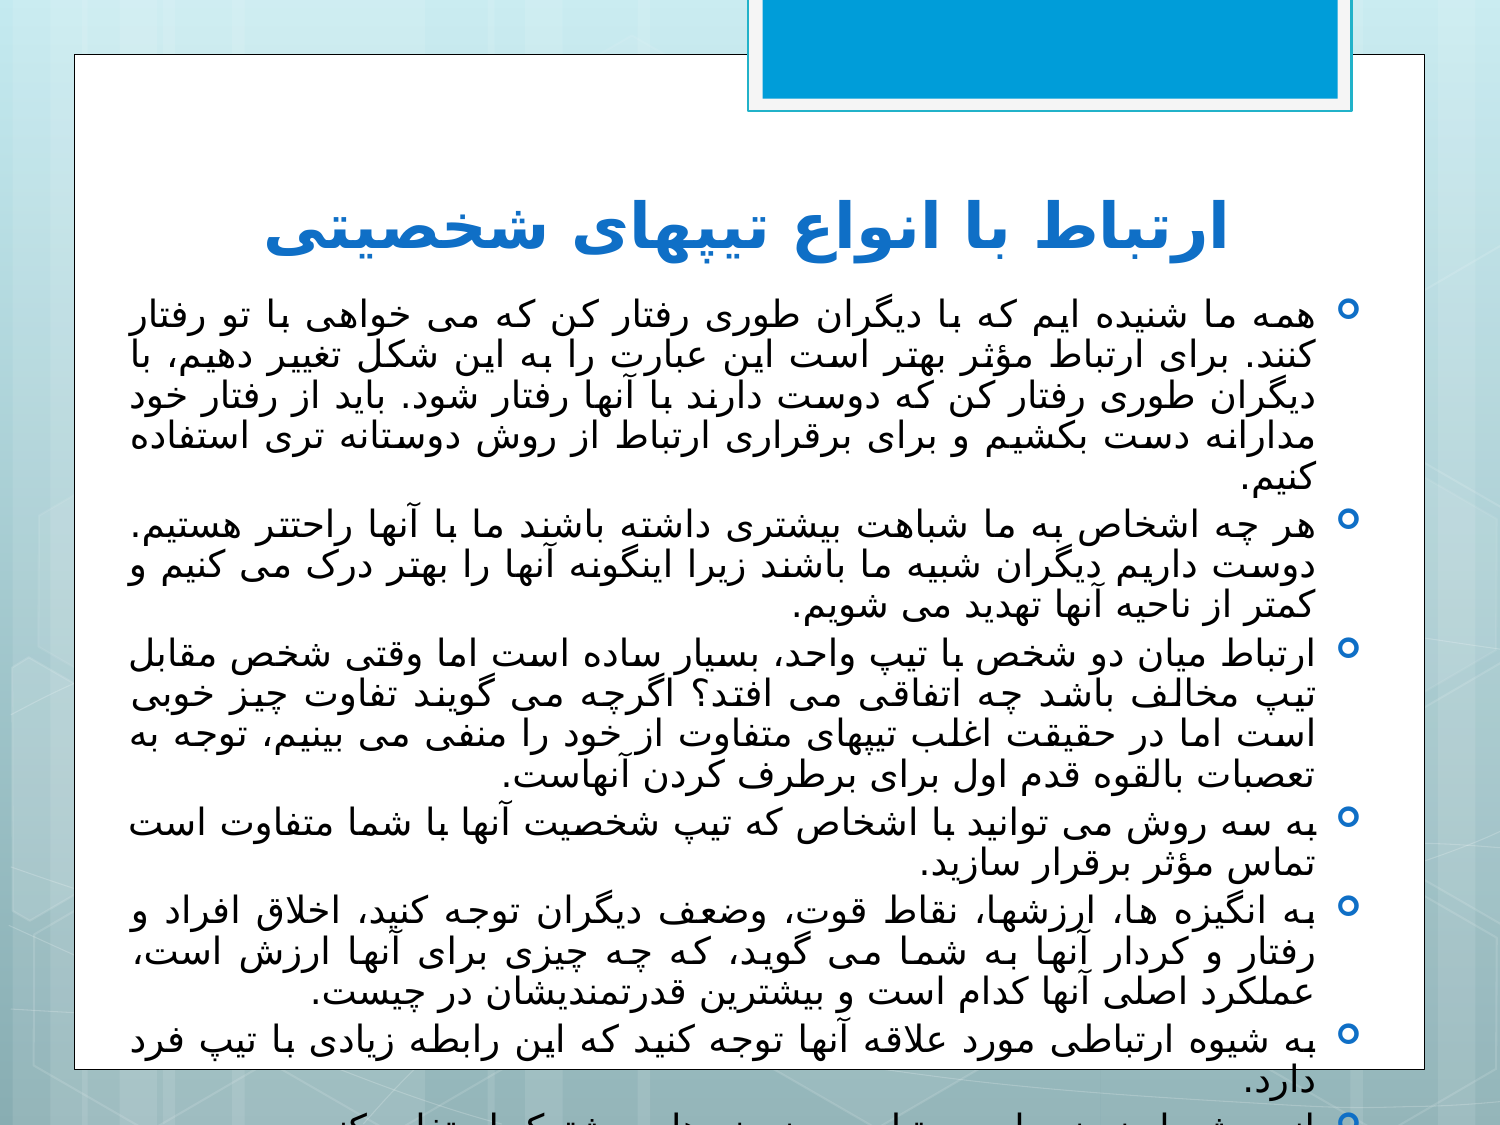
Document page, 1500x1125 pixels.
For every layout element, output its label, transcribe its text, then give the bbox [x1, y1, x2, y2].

title ارتباط با انواع تیپهای شخصیتی [171, 137, 1324, 269]
list همه ما شنیده ایم که با دیگران طوری رفتار کن که می خواهی با تو رفتار کنند. برای ارتباط مؤثر بهتر است این عبارت را به این شکل تغییر دهیم، با دیگران طوری رفتار کن که دوست دارند با آنها رفتار شود. باید از رفتار خود مدارانه دست بکشیم و برای برقراری ارتباط از روش دوستانه تری استفاده کنیم. هر چه اشخاص به ما شباهت بیشتری داشته باشند ما با آنها راحتتر هستیم. دوست داریم دیگران شبیه ما باشند زیرا اینگونه آنها را بهتر درک می کنیم و کمتر از ناحیه آنها تهدید می شویم. ارتباط میان دو شخص با تیپ واحد، بسیار ساده است اما وقتی شخص مقابل تیپ مخالف باشد چه اتفاقی می افتد؟ اگرچه می گویند تفاوت چیز خوبی است اما در حقیقت اغلب تیپهای متفاوت از خود را منفی می بینیم، توجه به تعصبات بالقوه قدم اول برای برطرف کردن آنهاست. به سه روش می توانید با اشخاص که تیپ شخصیت آنها با شما متفاوت است تماس مؤثر برقرار سازید. به انگیزه ها، ارزشها، نقاط قوت، وضعف دیگران توجه کنید، اخلاق افراد و رفتار و کردار آنها به شما می گوید، که چه چیزی برای آنها ارزش است، عملکرد اصلی آنها کدام است و بیشترین قدرتمندیشان در چیست. به شیوه ارتباطی مورد علاقه آنها توجه کنید که این رابطه زیادی با تیپ فرد دارد. از روش پل زدن برای دستیابی به زمینه های مشترک استفاده کنید. هر چه مشترکات بین دو تیپ بیشتر باشد فرآیند ارتباط ساده تر می گردد. پلهای ارتباطی بیشتری میان دو تیپ شبیه بهم بوجود می آید و در عمل به خوبی با هم ارتباط برقرار کرده و دید آنها نسبت به دنیای اطراف یک جور می شود و تقریباً براساس معیارهای واحد تصمیم می گیرند. [112, 287, 1388, 1063]
